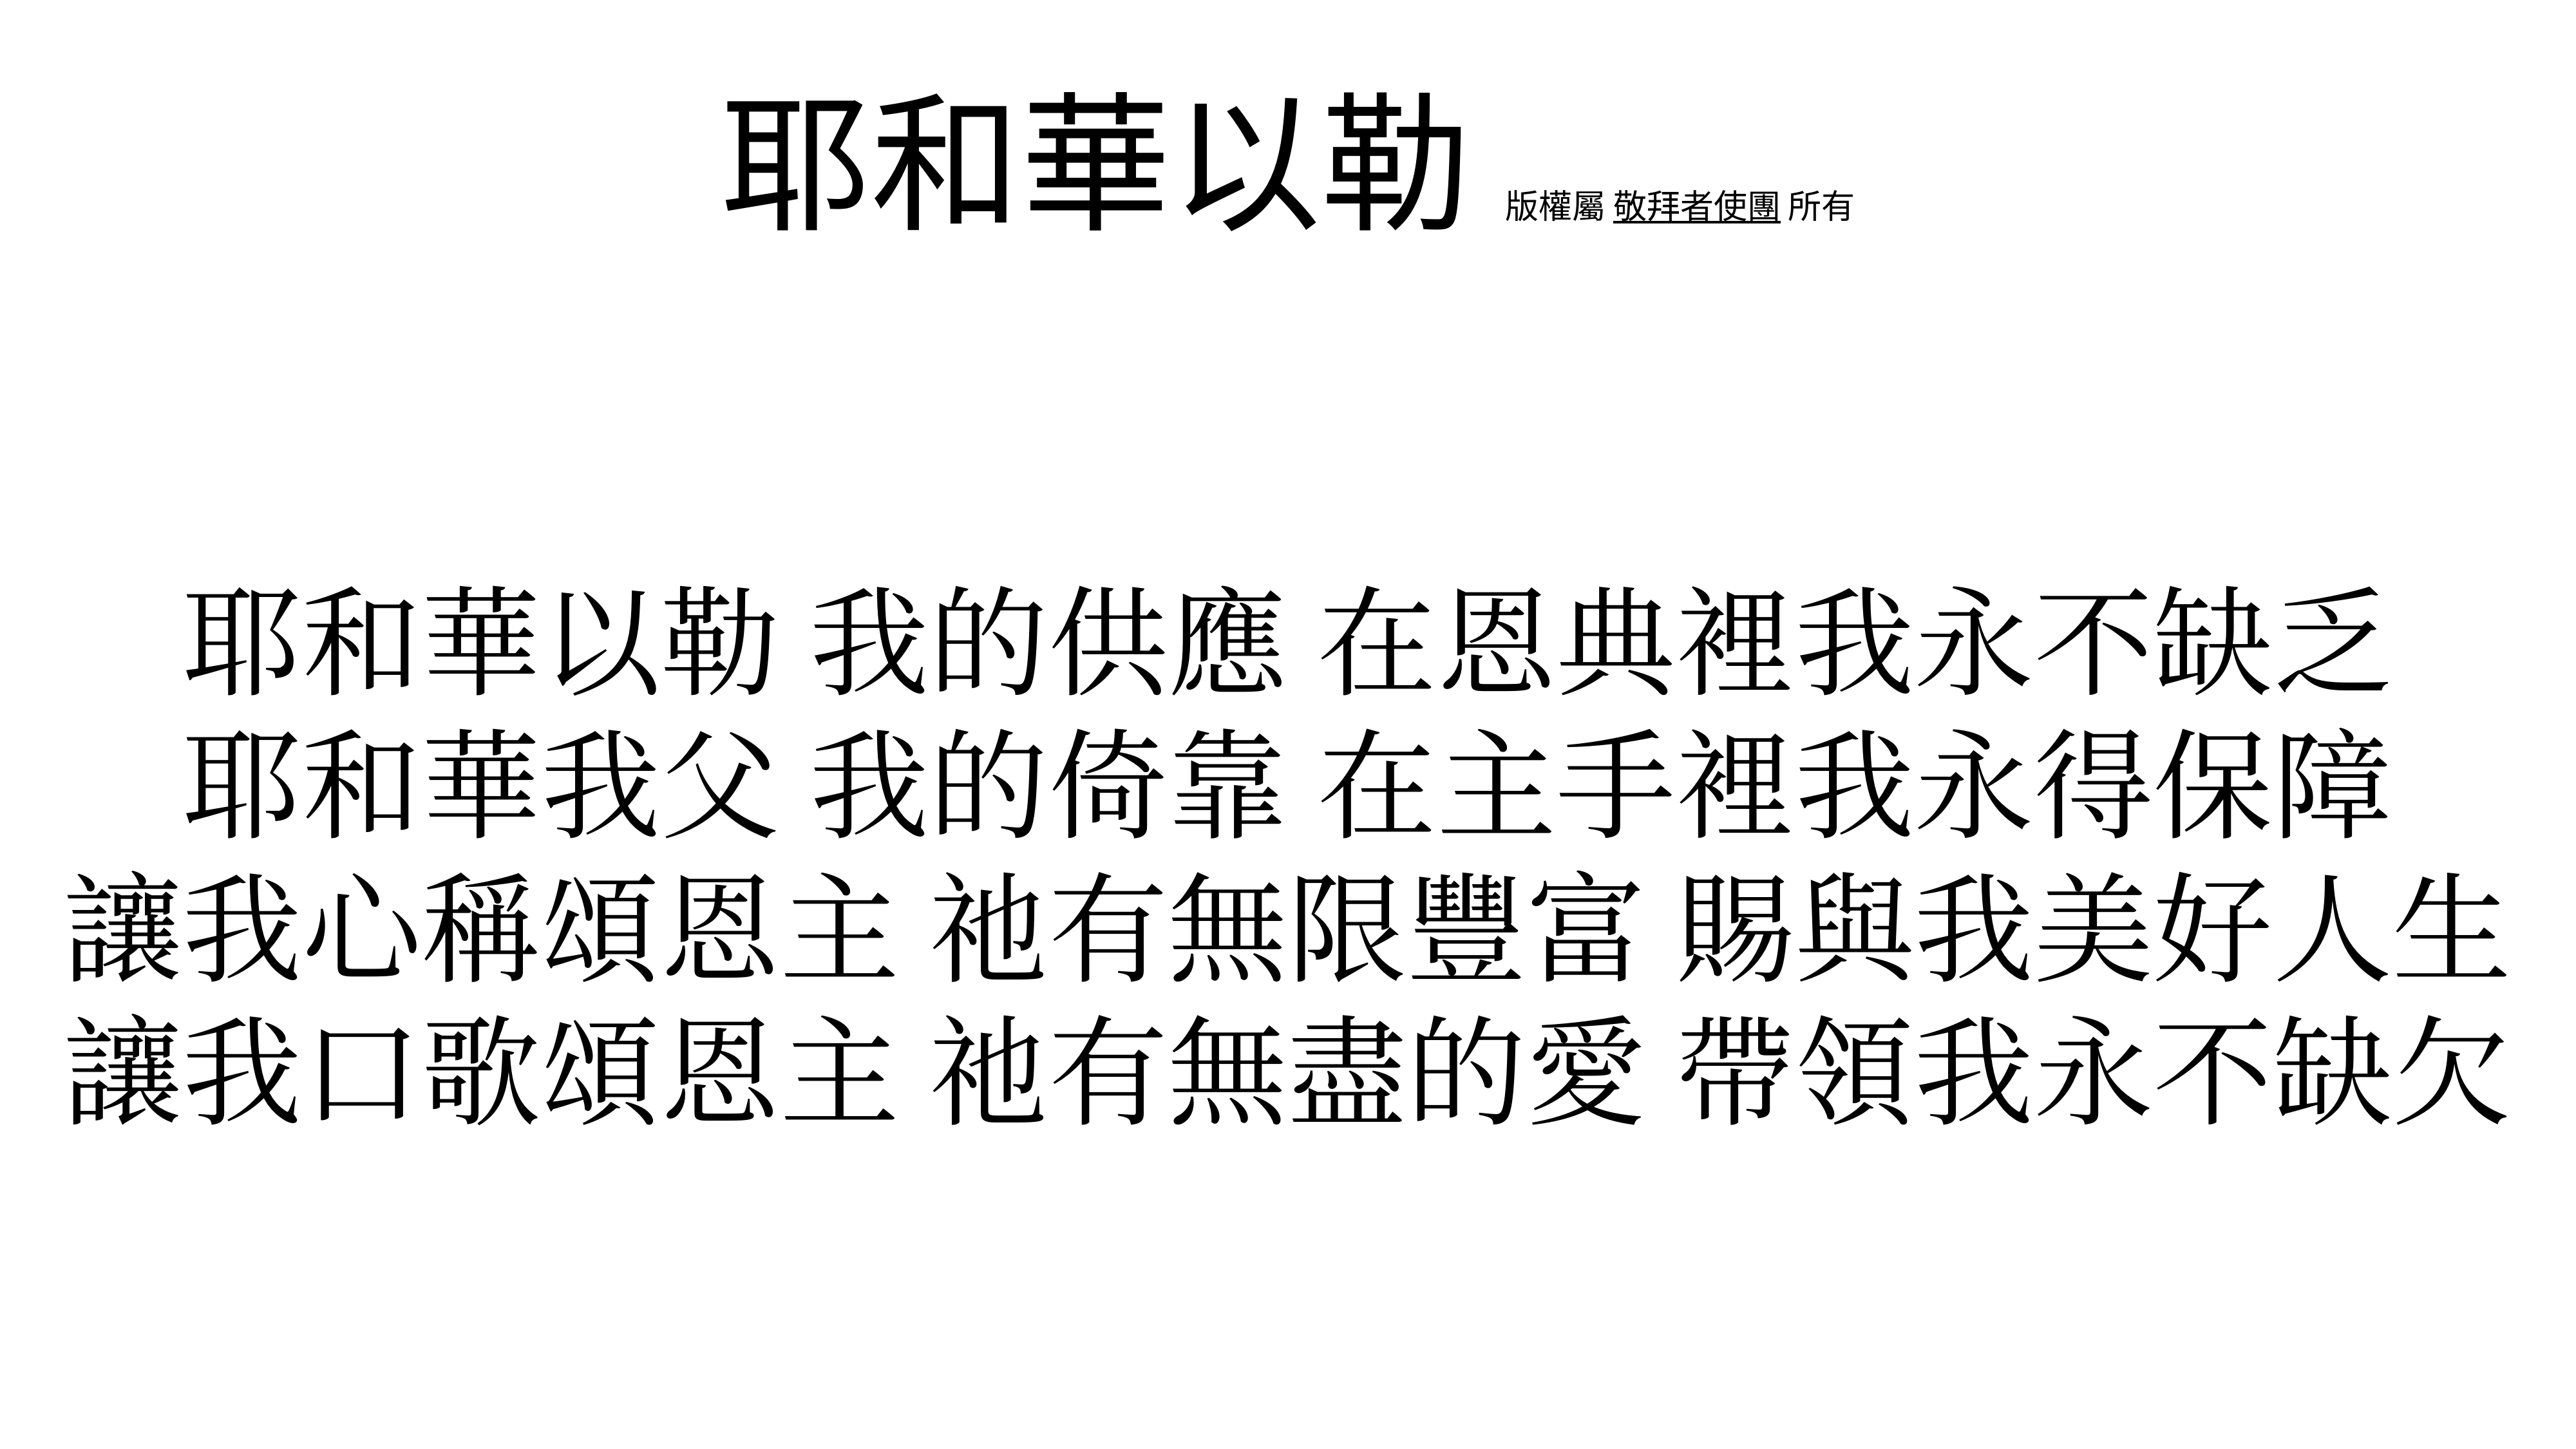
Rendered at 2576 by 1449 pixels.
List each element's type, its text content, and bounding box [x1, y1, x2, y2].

title 耶和華以勒 版權屬 敬拜者使團 所有 [178, 37, 2398, 279]
list 耶和華以勒 我的供應 在恩典裡我永不缺乏 耶和華我父 我的倚靠 在主手裡我永得保障 讓我心稱頌恩主 祂有無限豐富 賜與我美好人生 讓我口歌頌恩主 祂有無盡的愛 帶領我永不缺欠 [27, 295, 2549, 1412]
